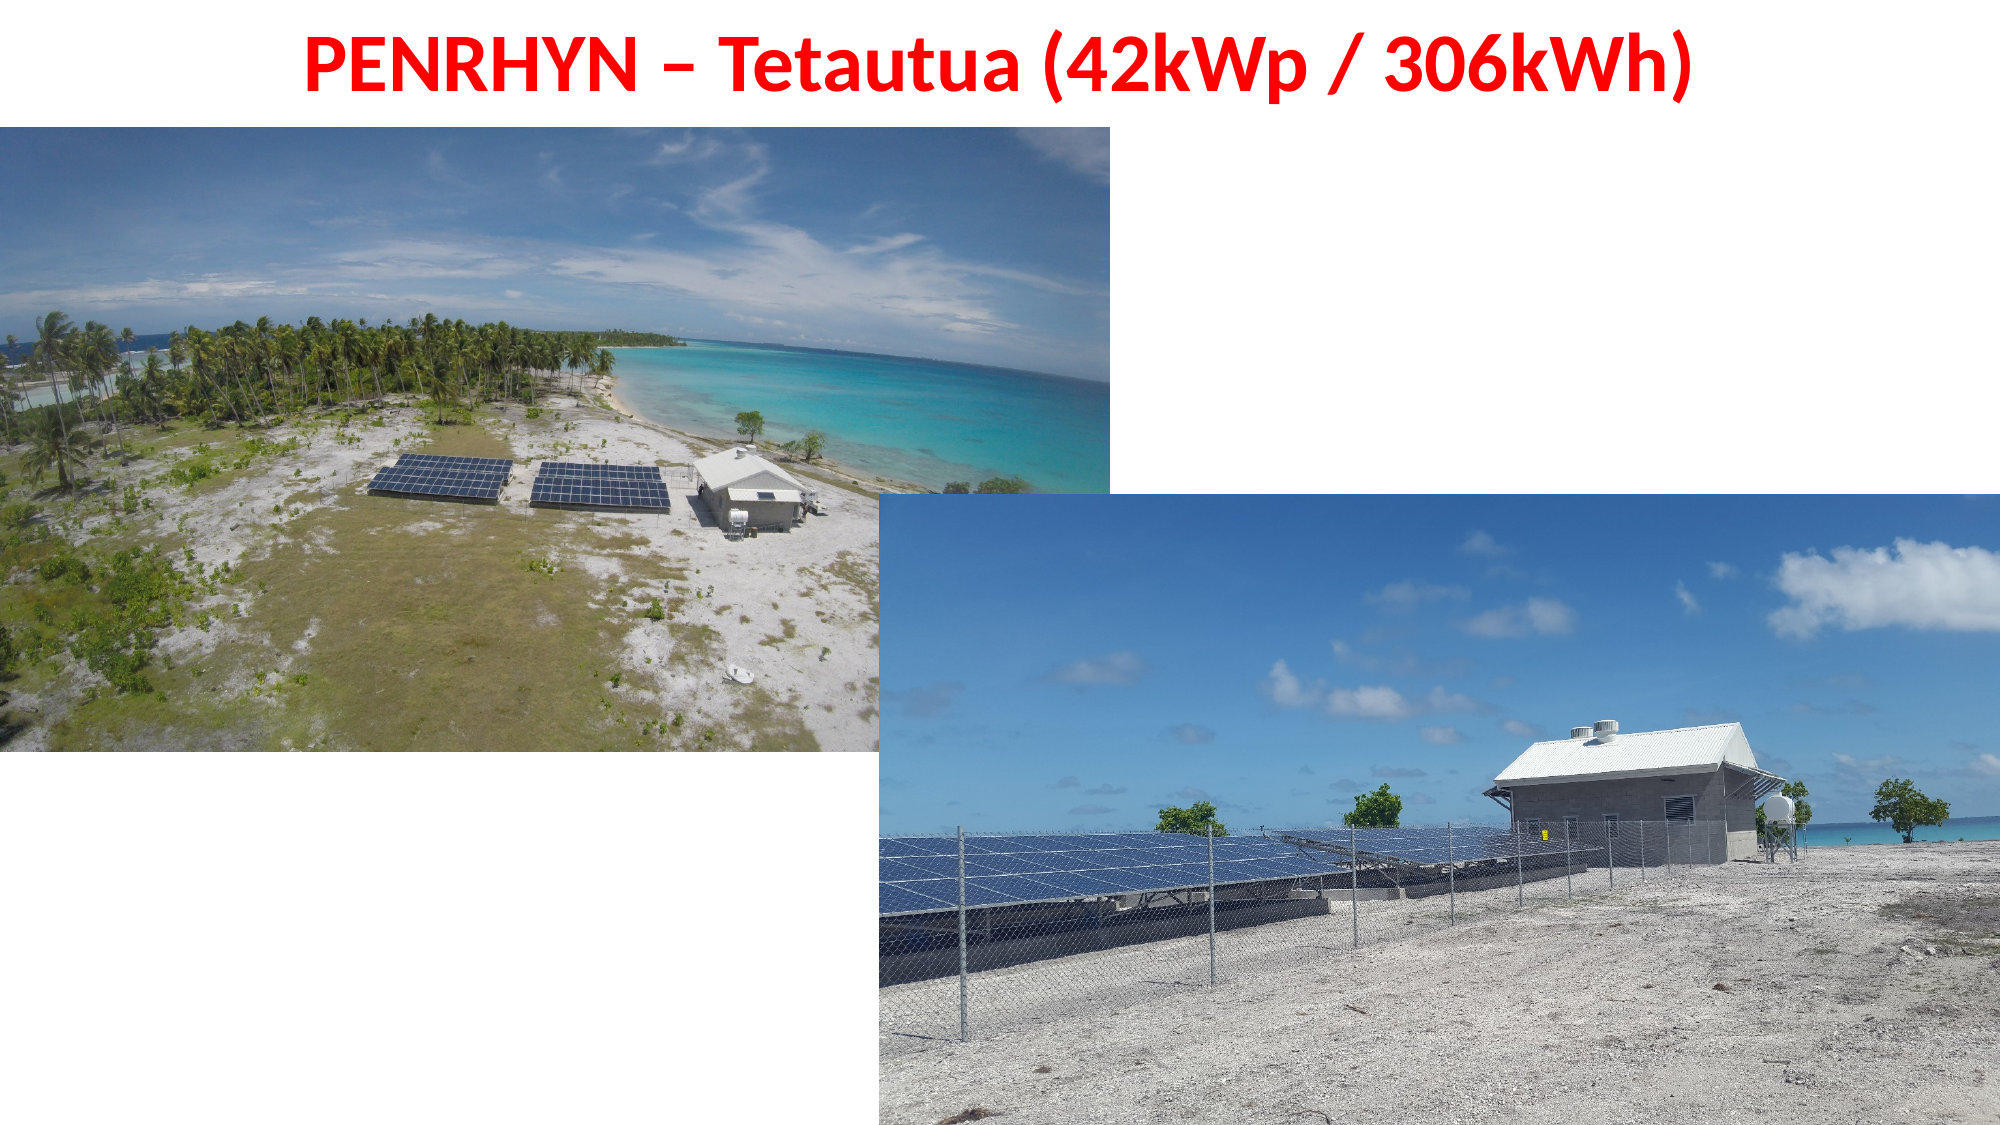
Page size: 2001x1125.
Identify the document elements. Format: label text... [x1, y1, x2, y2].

picture [879, 494, 2000, 1125]
title PENRHYN – Tetautua (42kWp / 306kWh) [137, 13, 1863, 115]
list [0, 127, 1110, 752]
